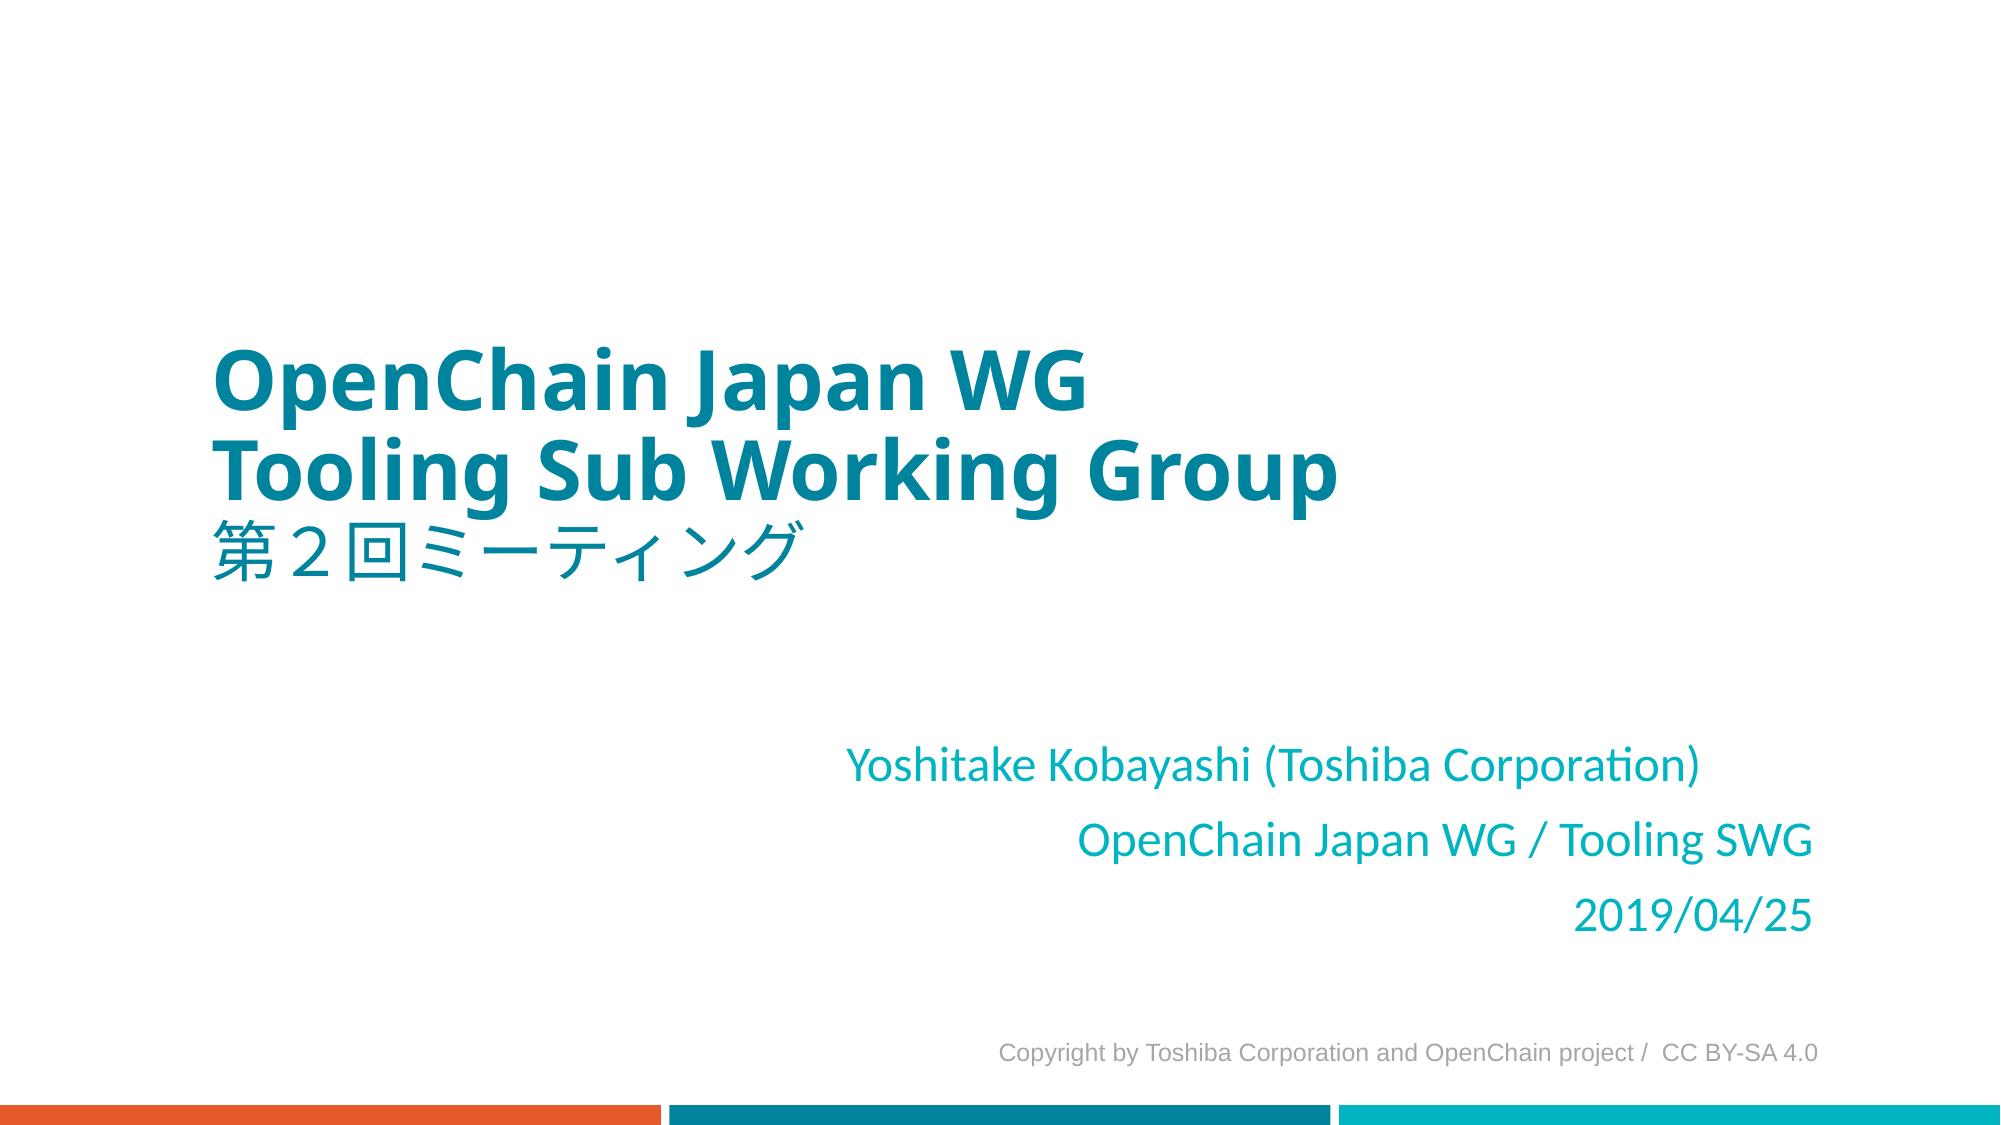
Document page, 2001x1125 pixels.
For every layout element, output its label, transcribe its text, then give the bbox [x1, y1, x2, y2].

title OpenChain Japan WG Tooling Sub Working Group 第２回ミーティング [196, 283, 1697, 646]
subtitle Yoshitake Kobayashi (Toshiba Corporation) OpenChain Japan WG / Tooling SWG 2019/04/25 [328, 723, 1829, 975]
text_box Copyright by Toshiba Corporation and OpenChain project / CC BY-SA 4.0 [983, 1029, 1835, 1075]
